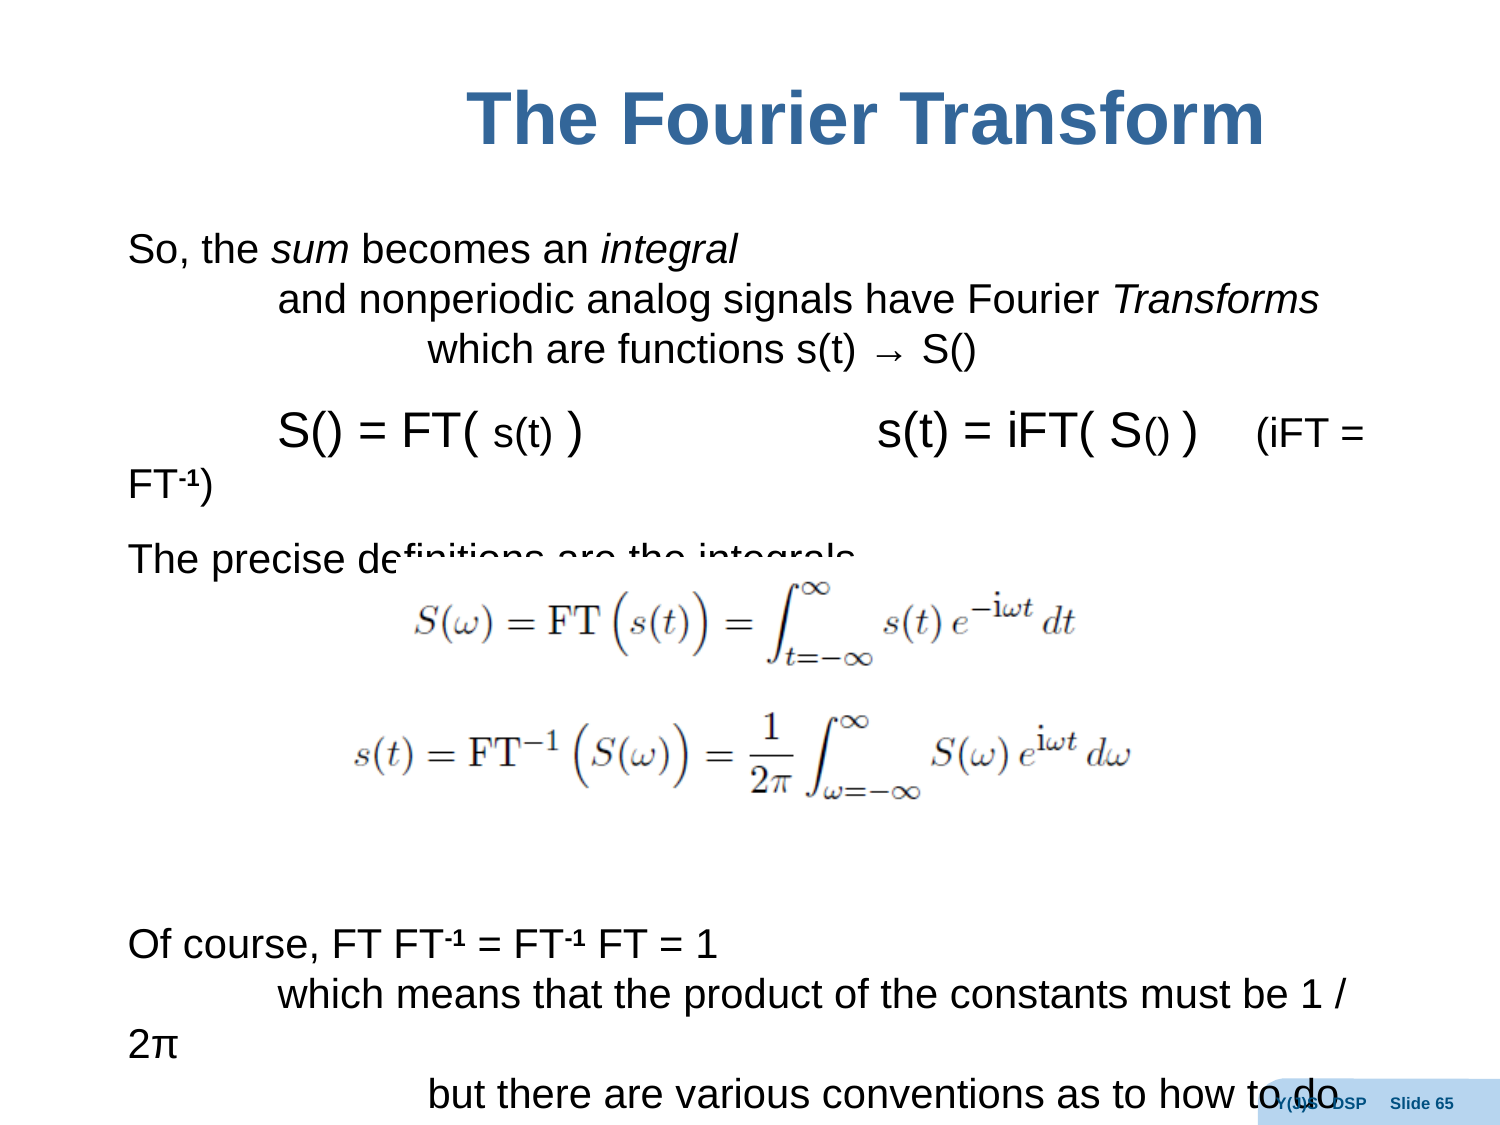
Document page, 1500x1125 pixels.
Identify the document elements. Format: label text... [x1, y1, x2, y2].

slide_number Y(J)S DSP Slide 65 [1260, 1085, 1500, 1125]
picture [327, 692, 1173, 823]
picture [395, 557, 1105, 680]
title The Fourier Transform [317, 26, 1416, 215]
